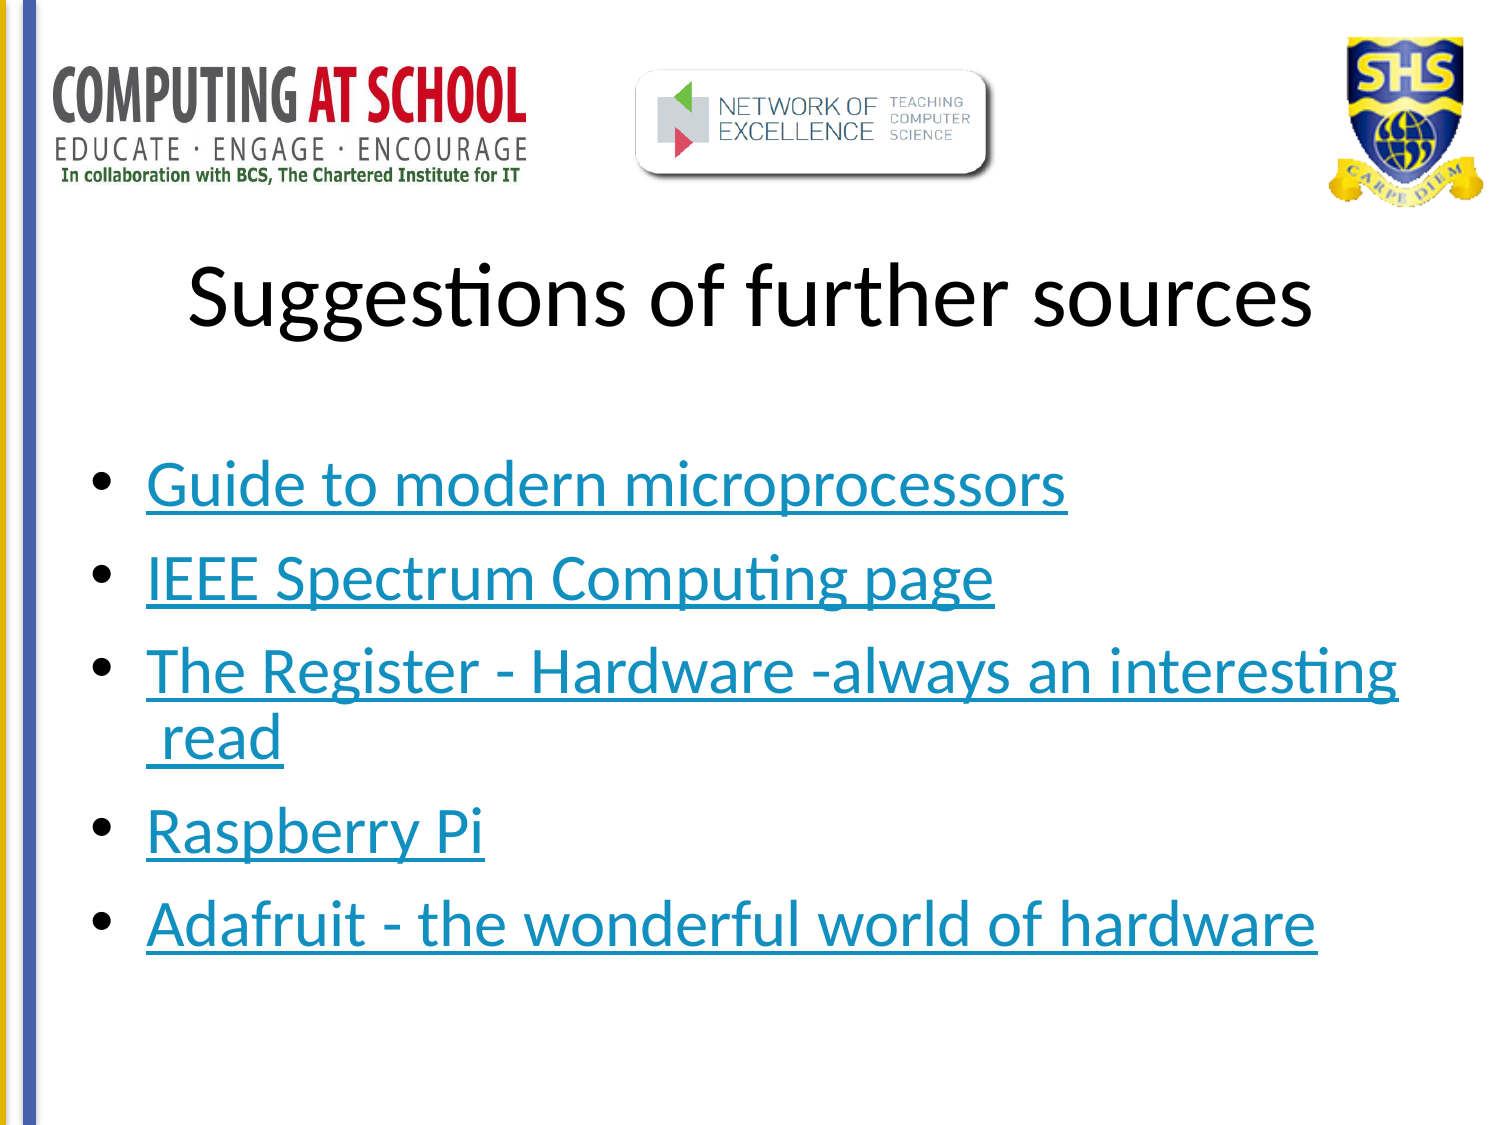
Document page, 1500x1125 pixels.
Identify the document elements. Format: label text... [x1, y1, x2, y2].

list Guide to modern microprocessors IEEE Spectrum Computing page The Register - Hardware -always an interesting read Raspberry Pi Adafruit - the wonderful world of hardware [75, 432, 1425, 1005]
picture [53, 66, 526, 185]
picture [631, 66, 999, 185]
title Suggestions of further sources [76, 196, 1427, 384]
picture [1320, 30, 1500, 226]
